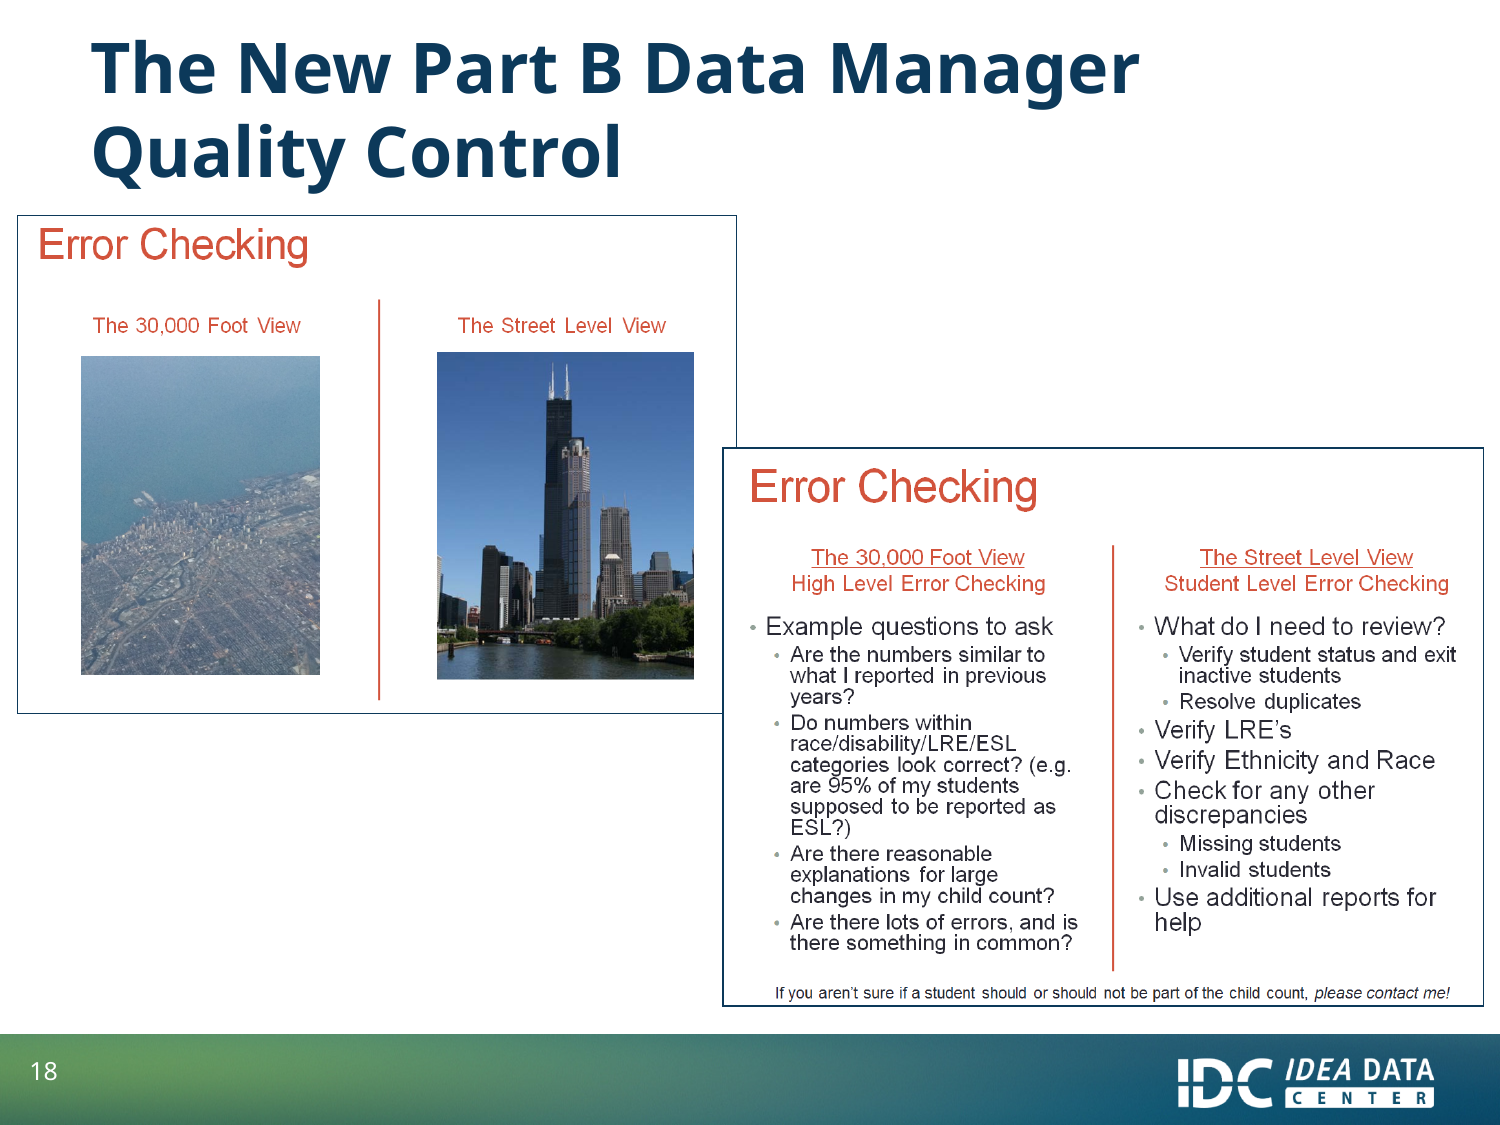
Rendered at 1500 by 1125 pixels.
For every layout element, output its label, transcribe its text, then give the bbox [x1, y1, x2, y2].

slide_number 18 [11, 1042, 73, 1103]
picture [0, 1034, 1500, 1125]
title The New Part B Data Manager Quality Control [75, 15, 1425, 199]
picture [17, 215, 737, 713]
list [723, 448, 1484, 1006]
